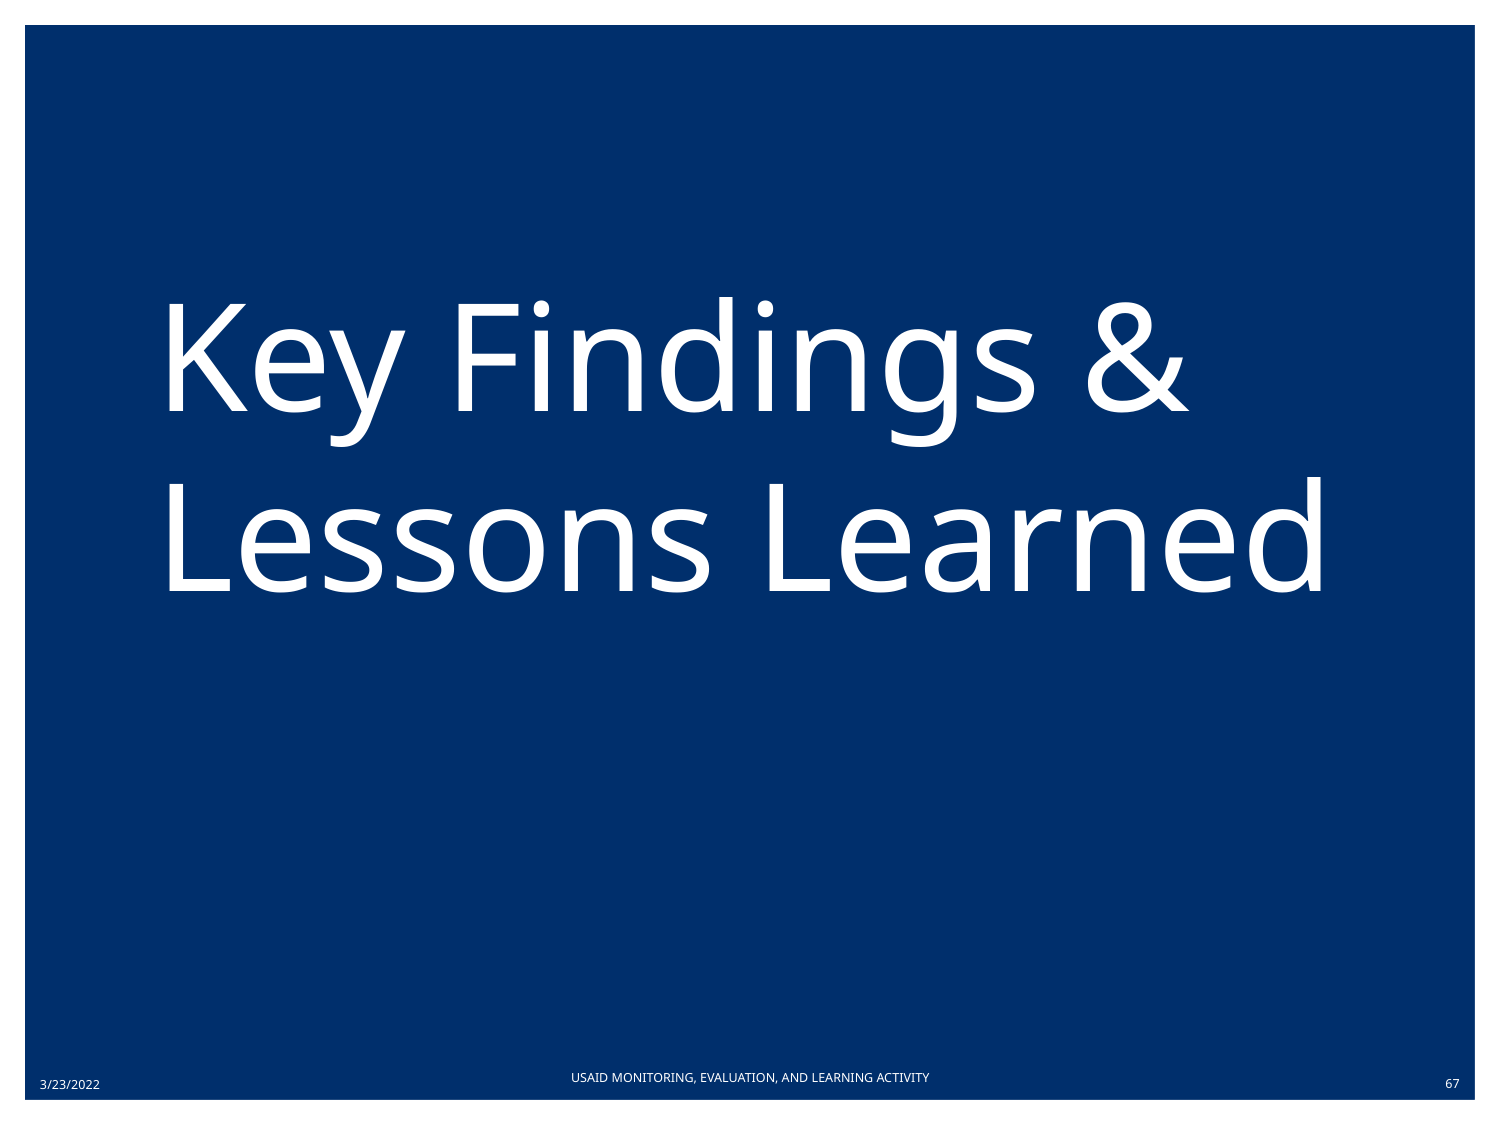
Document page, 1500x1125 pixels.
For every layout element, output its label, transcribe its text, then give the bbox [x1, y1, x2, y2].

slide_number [24, 751, 375, 1125]
slide_number 67 [1125, 751, 1475, 1125]
title Key Findings & Lessons Learned [140, 246, 1377, 637]
footer USAID MONITORING, EVALUATION, AND LEARNING ACTIVITY [512, 751, 988, 1125]
